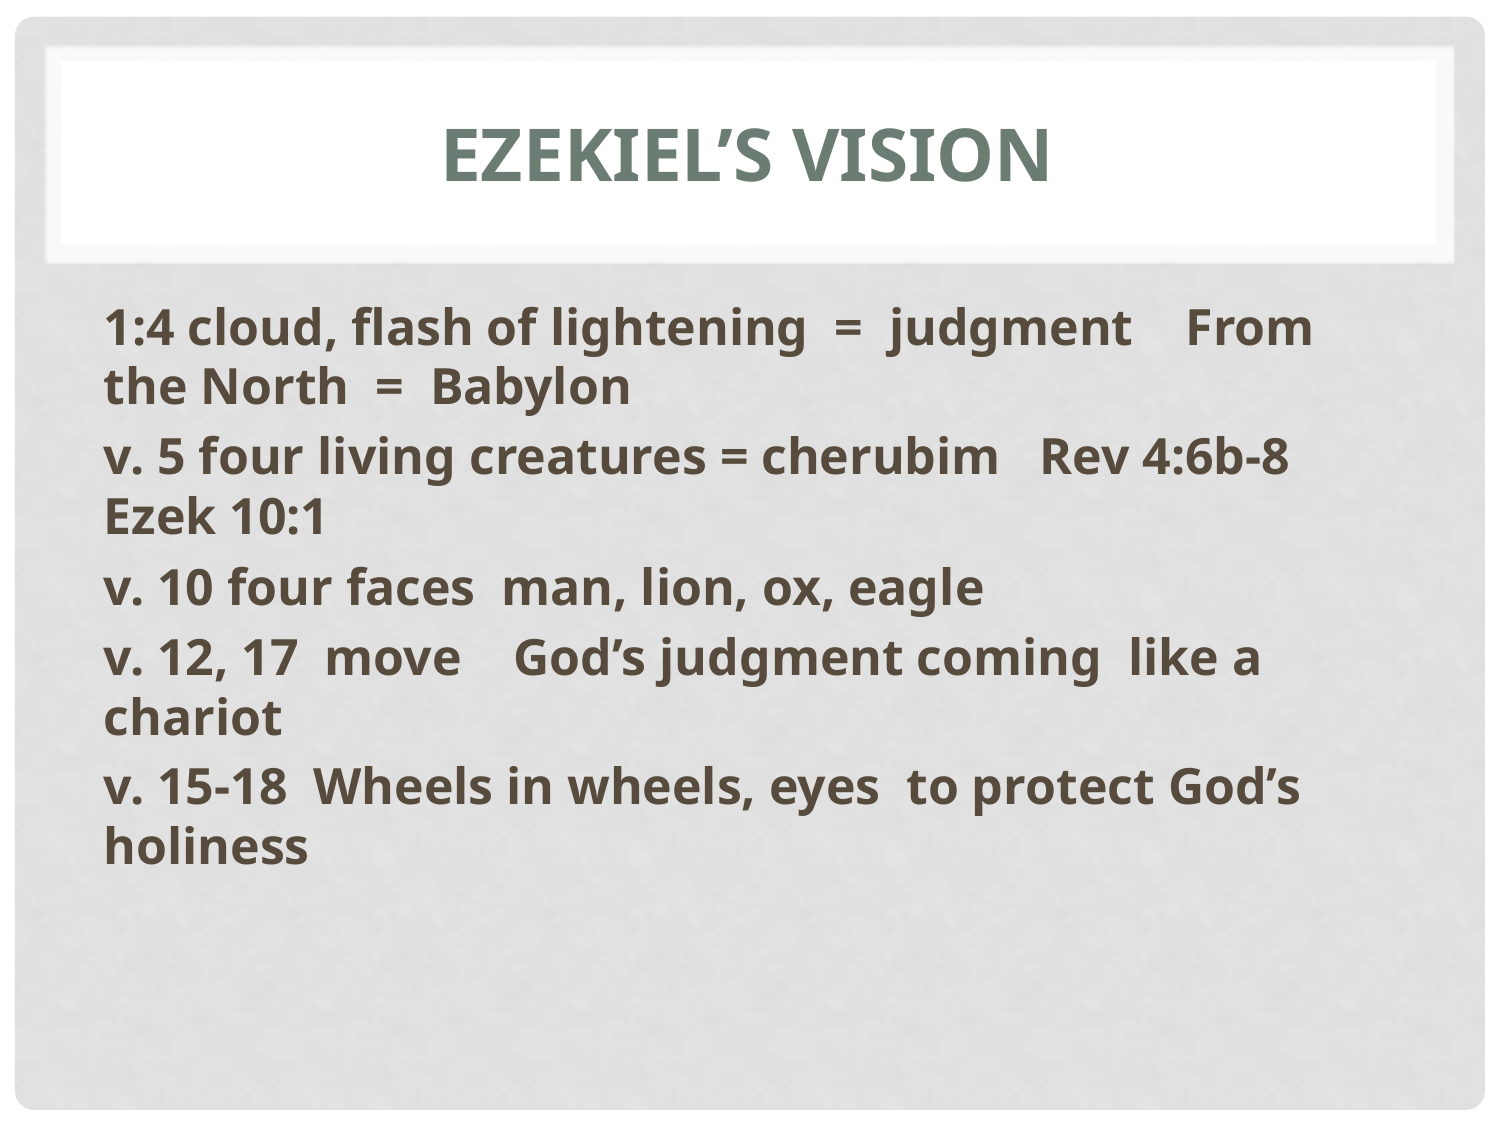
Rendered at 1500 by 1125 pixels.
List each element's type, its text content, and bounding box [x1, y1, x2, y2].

title Ezekiel’s vision [69, 66, 1425, 238]
list 1:4 cloud, flash of lightening = judgment From the North = Babylon v. 5 four living creatures = cherubim Rev 4:6b-8 Ezek 10:1 v. 10 four faces man, lion, ox, eagle v. 12, 17 move God’s judgment coming like a chariot v. 15-18 Wheels in wheels, eyes to protect God’s holiness [69, 287, 1425, 1100]
